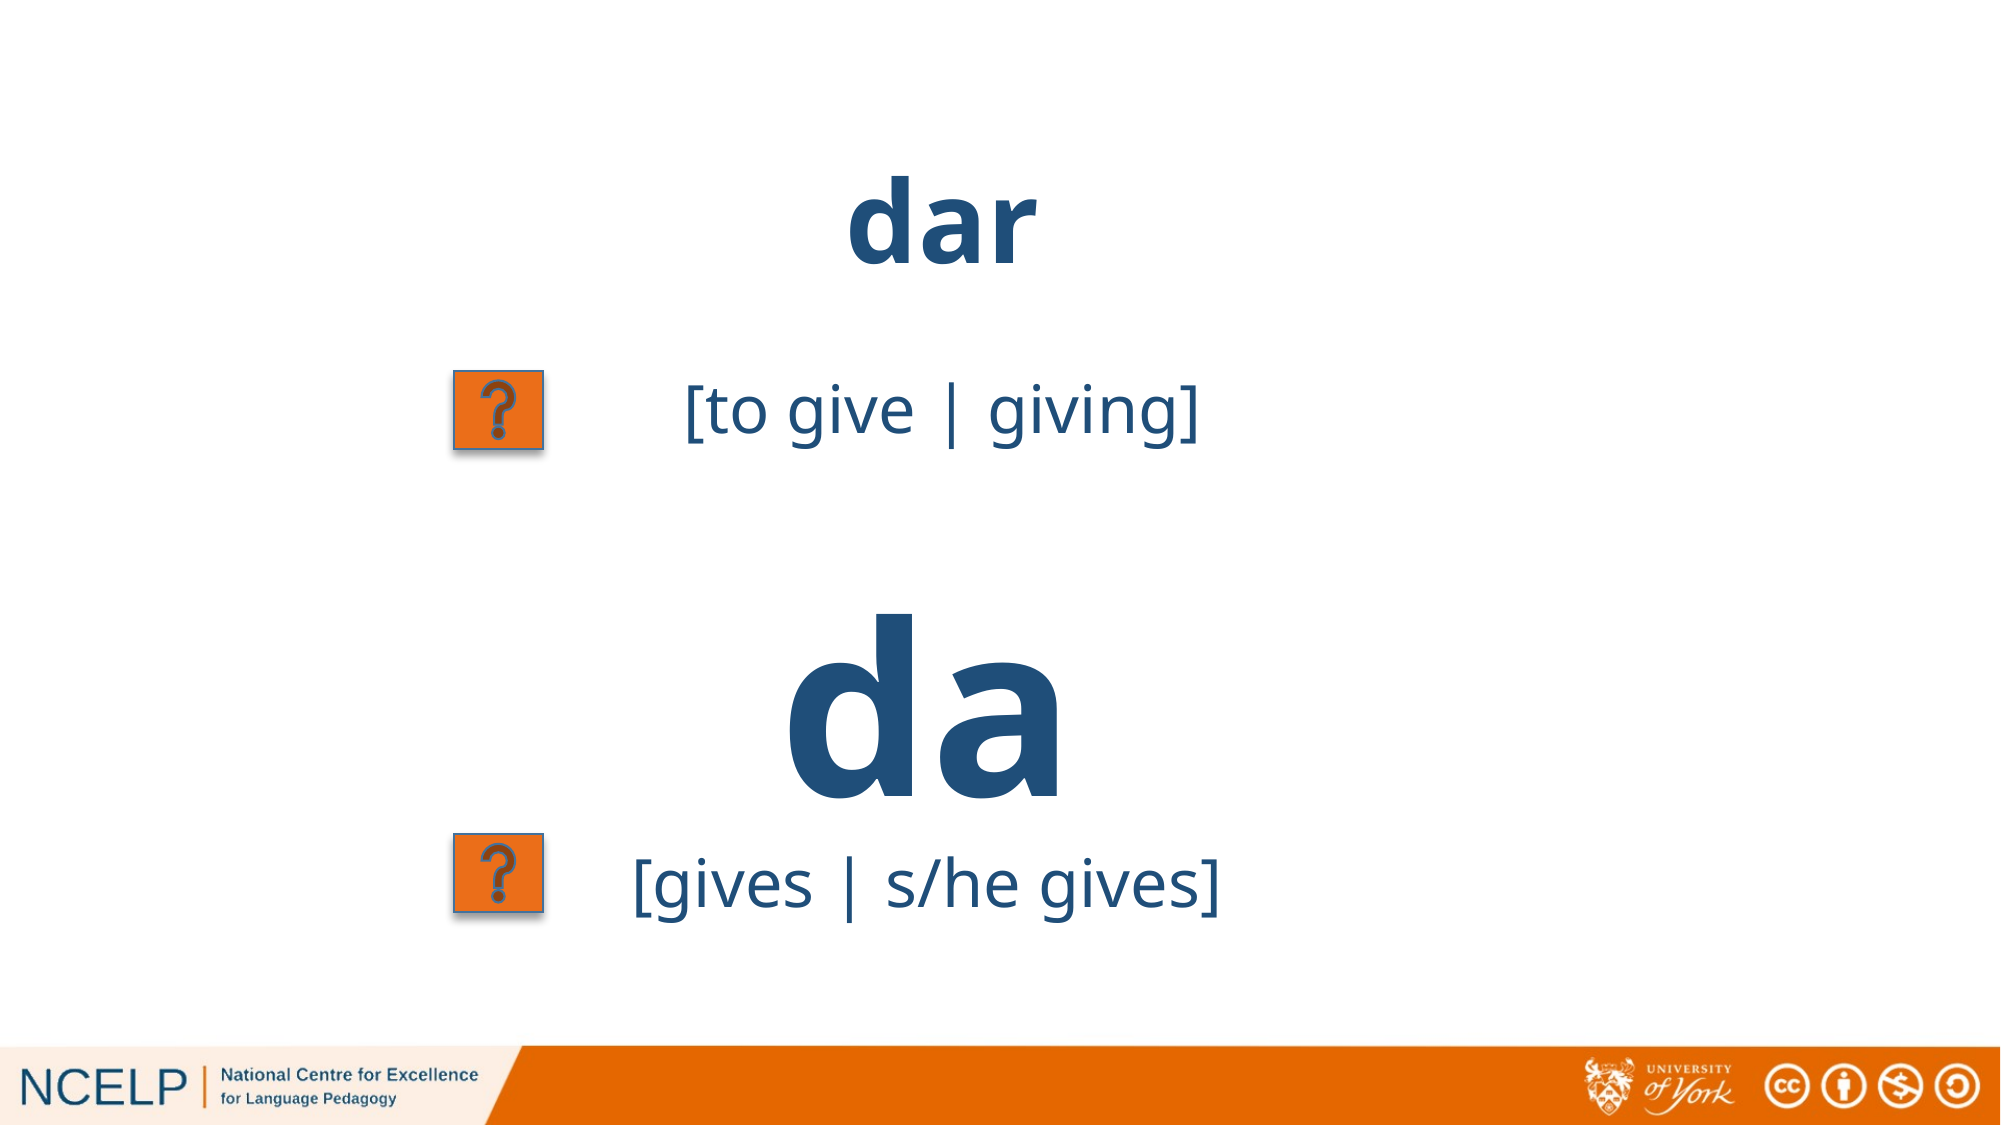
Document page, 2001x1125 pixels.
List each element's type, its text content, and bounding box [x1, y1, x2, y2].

text_box [453, 370, 544, 450]
text_box da [483, 549, 1372, 833]
picture [0, 0, 2001, 1125]
text_box [to give | giving] [498, 359, 1387, 454]
title dar [67, 139, 1818, 421]
text_box [453, 833, 544, 913]
text_box [gives | s/he gives] [483, 833, 1372, 928]
